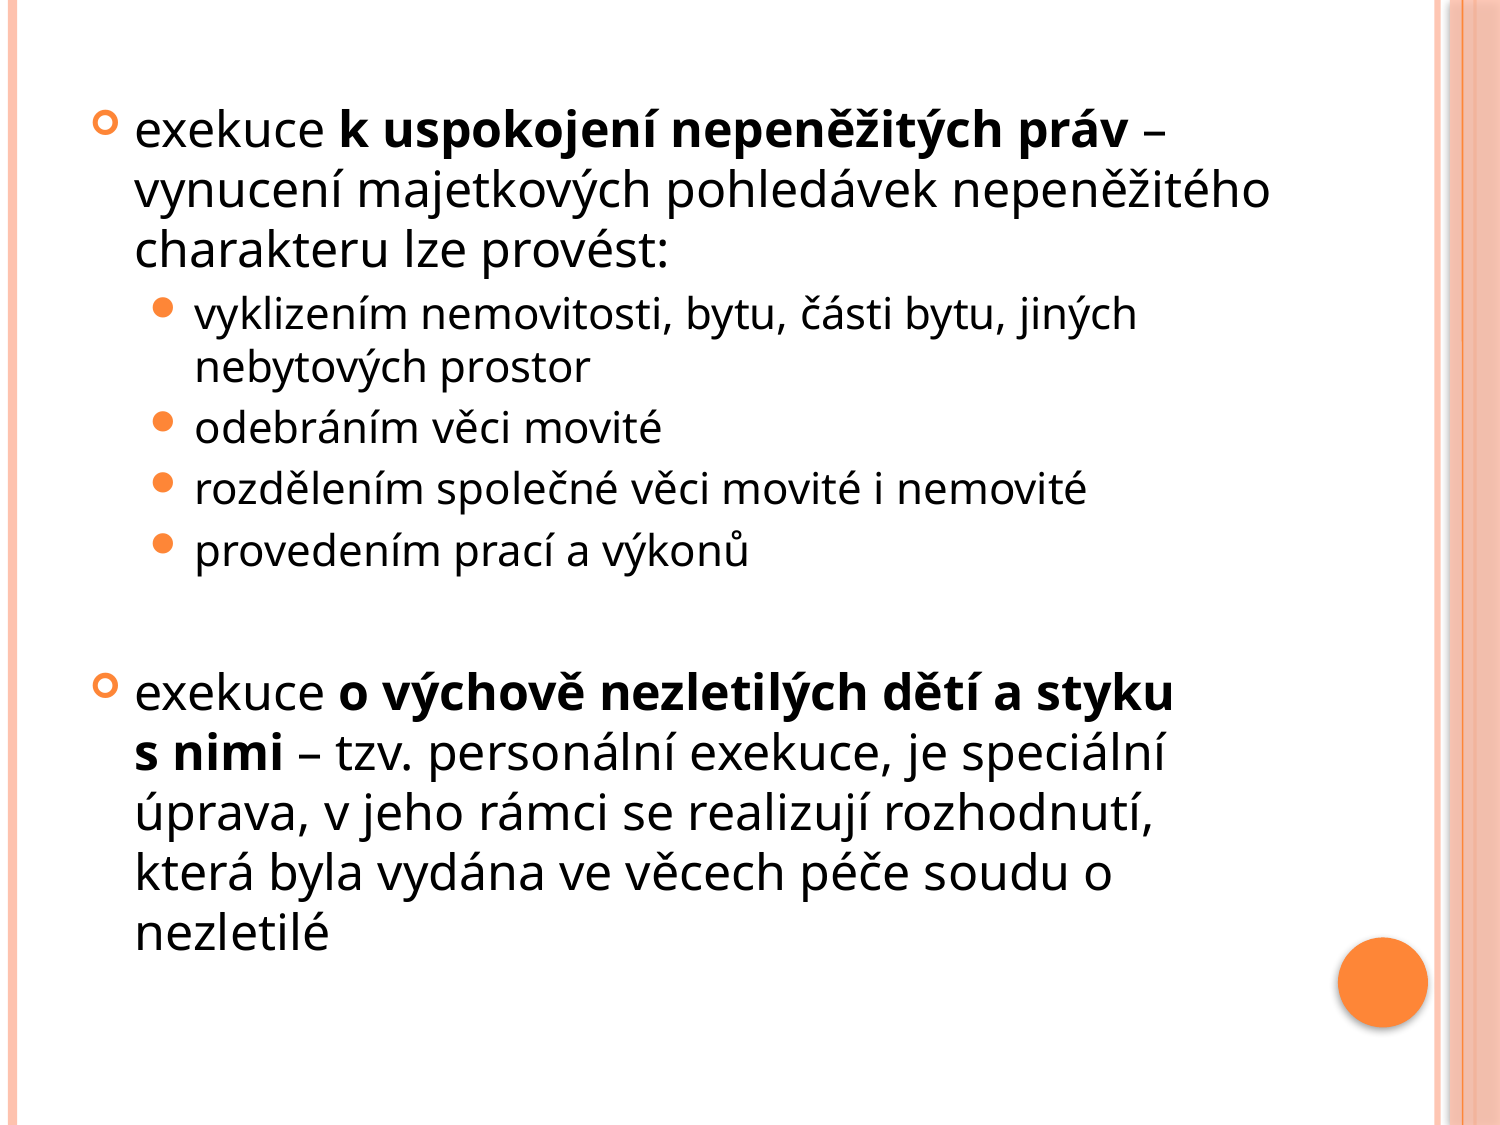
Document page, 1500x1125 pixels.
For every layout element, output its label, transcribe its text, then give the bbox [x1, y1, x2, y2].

list exekuce k uspokojení nepeněžitých práv – vynucení majetkových pohledávek nepeněžitého charakteru lze provést: vyklizením nemovitosti, bytu, části bytu, jiných nebytových prostor odebráním věci movité rozdělením společné věci movité i nemovité provedením prací a výkonů exekuce o výchově nezletilých dětí a styku s nimi – tzv. personální exekuce, je speciální úprava, v jeho rámci se realizují rozhodnutí, která byla vydána ve věcech péče soudu o nezletilé [75, 90, 1300, 1062]
